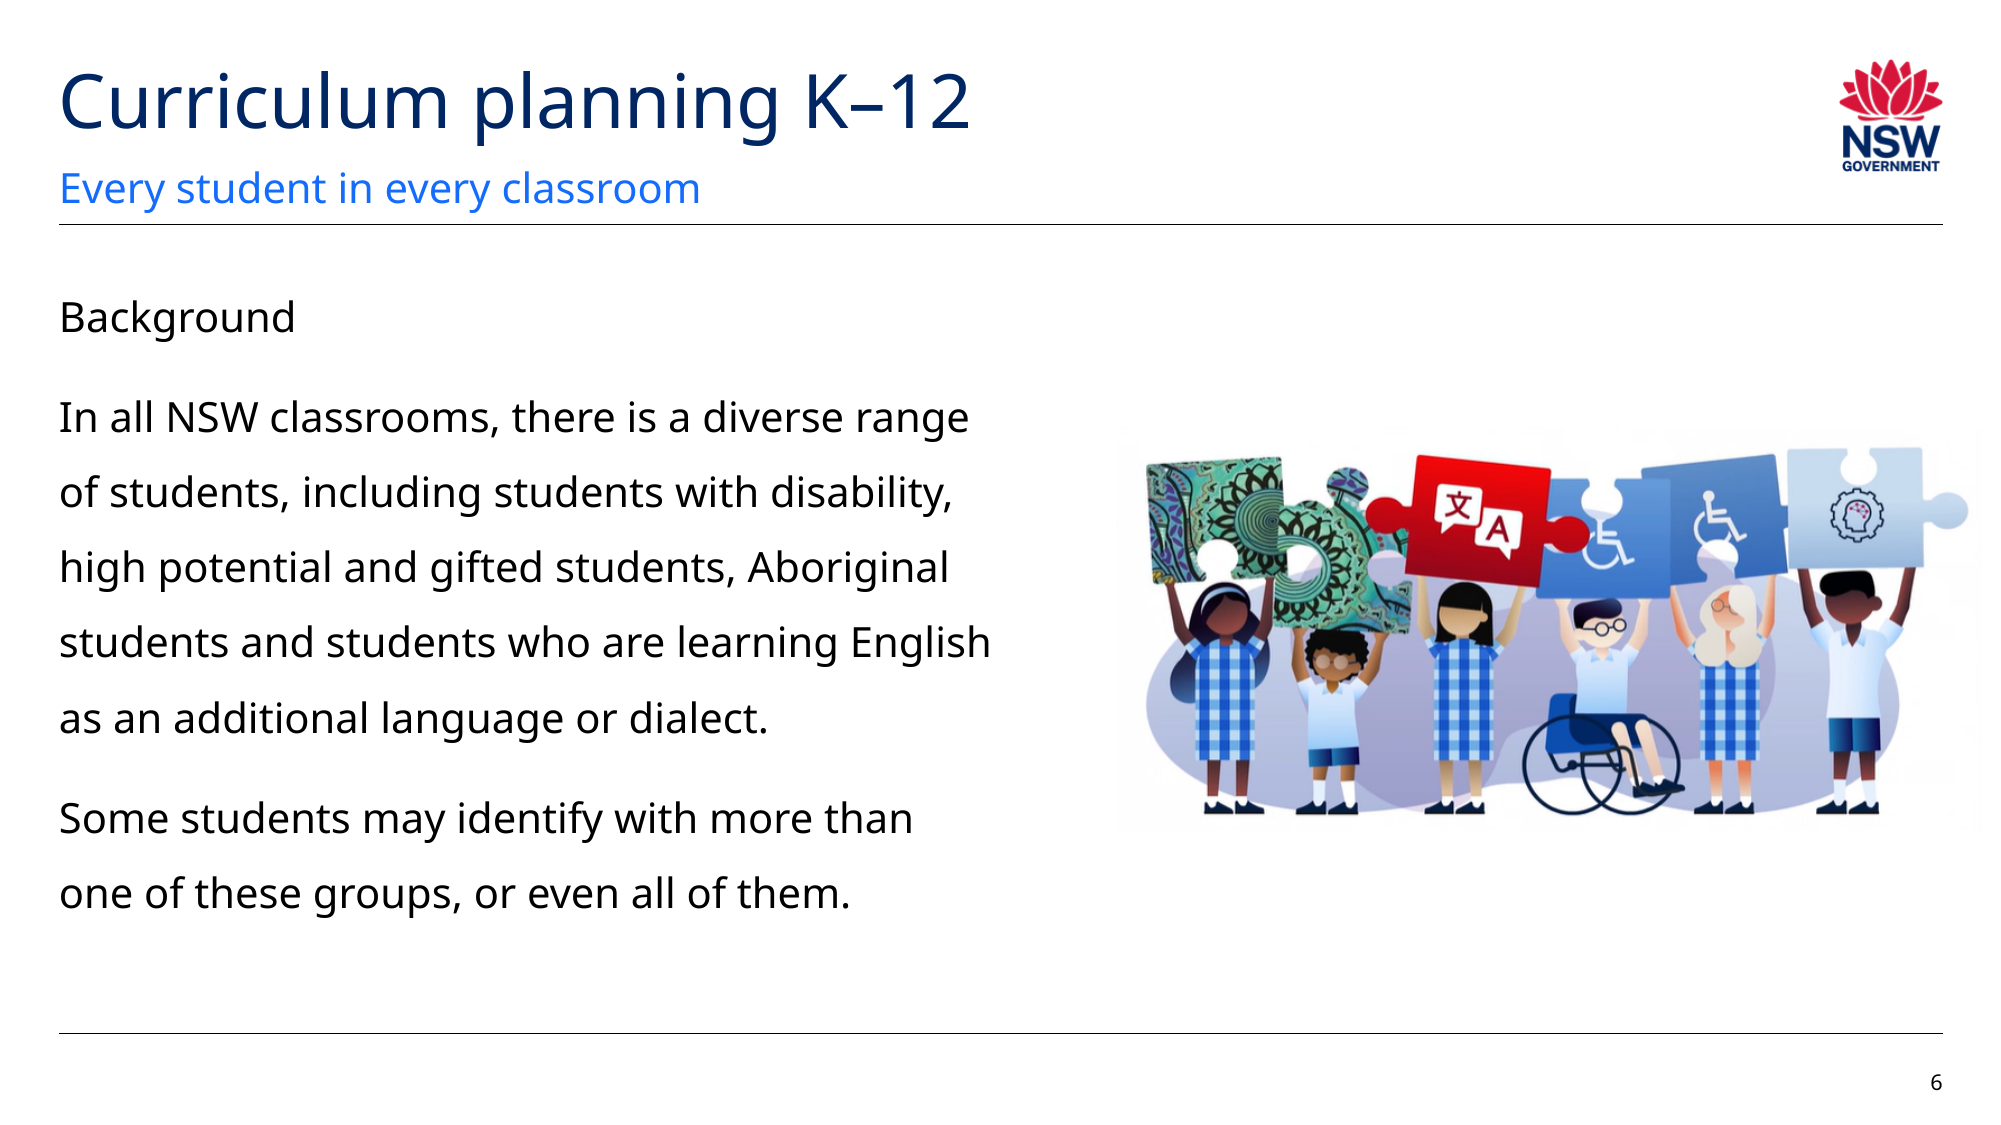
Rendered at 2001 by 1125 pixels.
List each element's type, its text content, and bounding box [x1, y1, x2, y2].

picture [1839, 59, 1943, 172]
slide_number 6 [1824, 1068, 1943, 1099]
list Background In all NSW classrooms, there is a diverse range of students, including students with disability, high potential and gifted students, Aboriginal students and students who are learning English as an additional language or dialect. Some students may identify with more than one of these groups, or even all of them. [59, 265, 1046, 1010]
title Curriculum planning K–12 [59, 59, 1825, 149]
list Every student in every classroom [59, 161, 1713, 212]
picture [1116, 426, 1982, 831]
